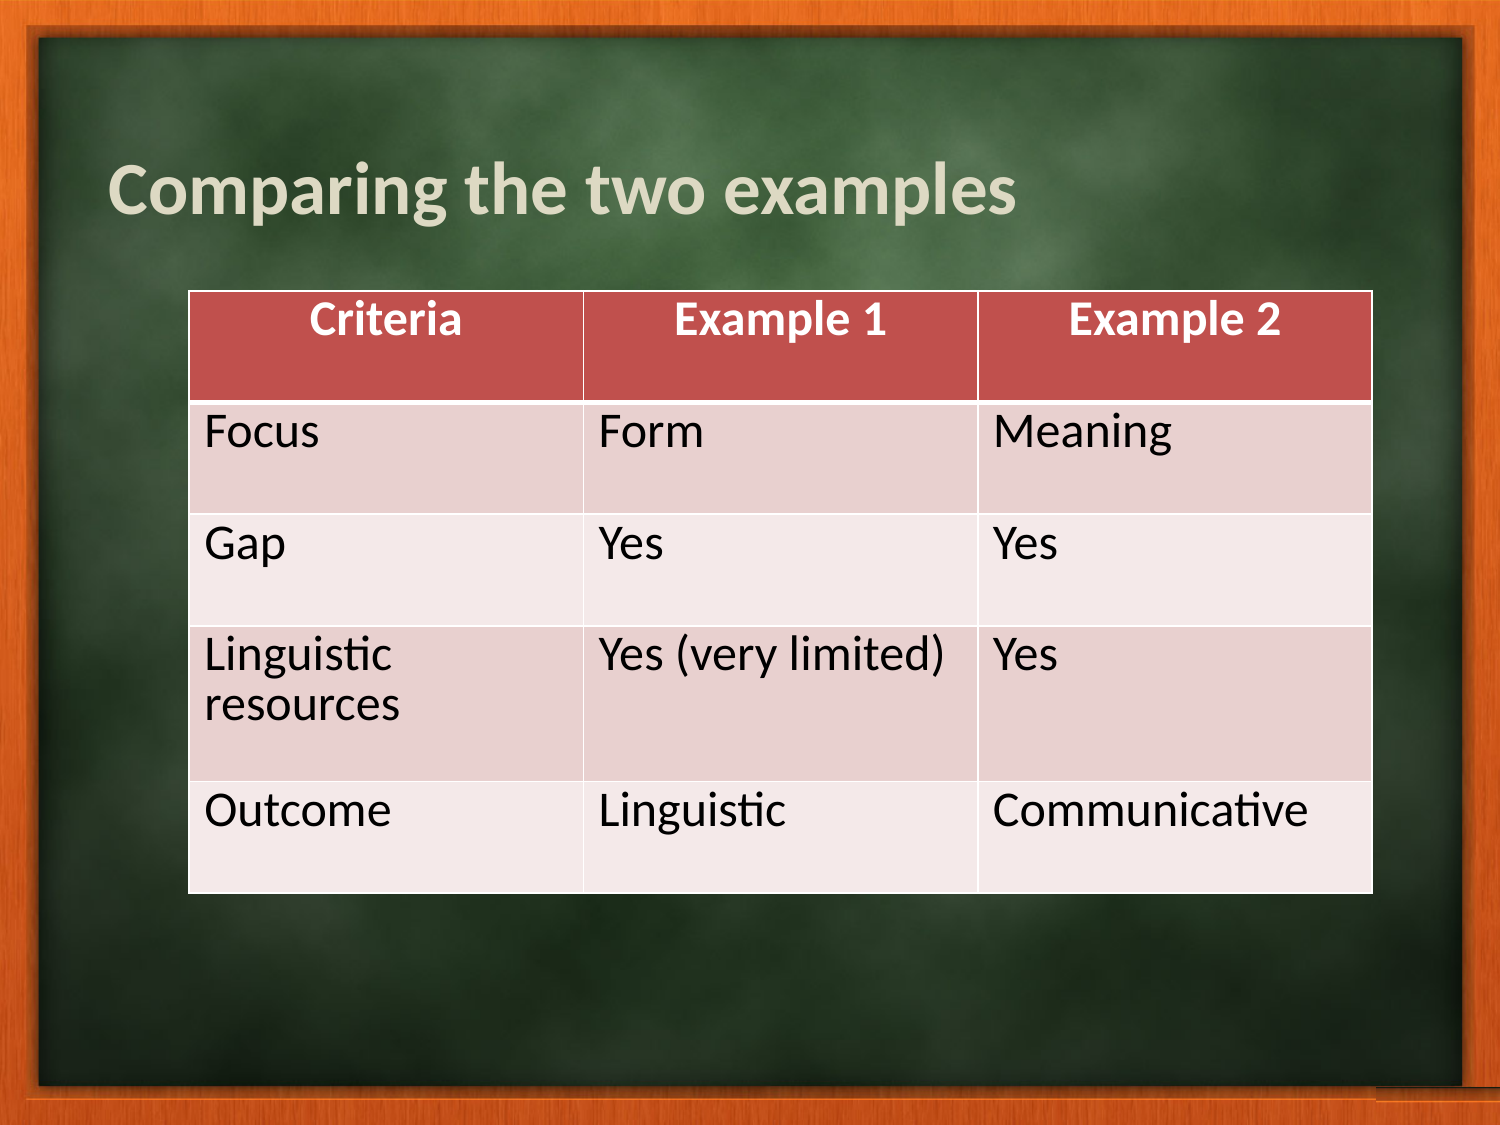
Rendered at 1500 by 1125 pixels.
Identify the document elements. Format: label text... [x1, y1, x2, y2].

table_cell Yes [584, 515, 977, 625]
picture [0, 0, 1500, 1125]
table_cell Linguistic resources [190, 627, 583, 781]
table_cell Yes [979, 627, 1371, 781]
table_header Example 1 [584, 292, 977, 400]
table_cell Linguistic [584, 782, 977, 892]
table_cell Gap [190, 515, 583, 625]
title Comparing the two examples [88, 125, 1439, 244]
table_cell Focus [190, 405, 583, 513]
table_header Criteria [190, 292, 583, 400]
table_header Example 2 [979, 292, 1371, 400]
table_cell Yes [979, 515, 1371, 625]
table_cell Yes (very limited) [584, 627, 977, 781]
table_cell Outcome [190, 782, 583, 892]
table_cell Communicative [979, 782, 1371, 892]
table_cell Meaning [979, 405, 1371, 513]
table_cell Form [584, 405, 977, 513]
